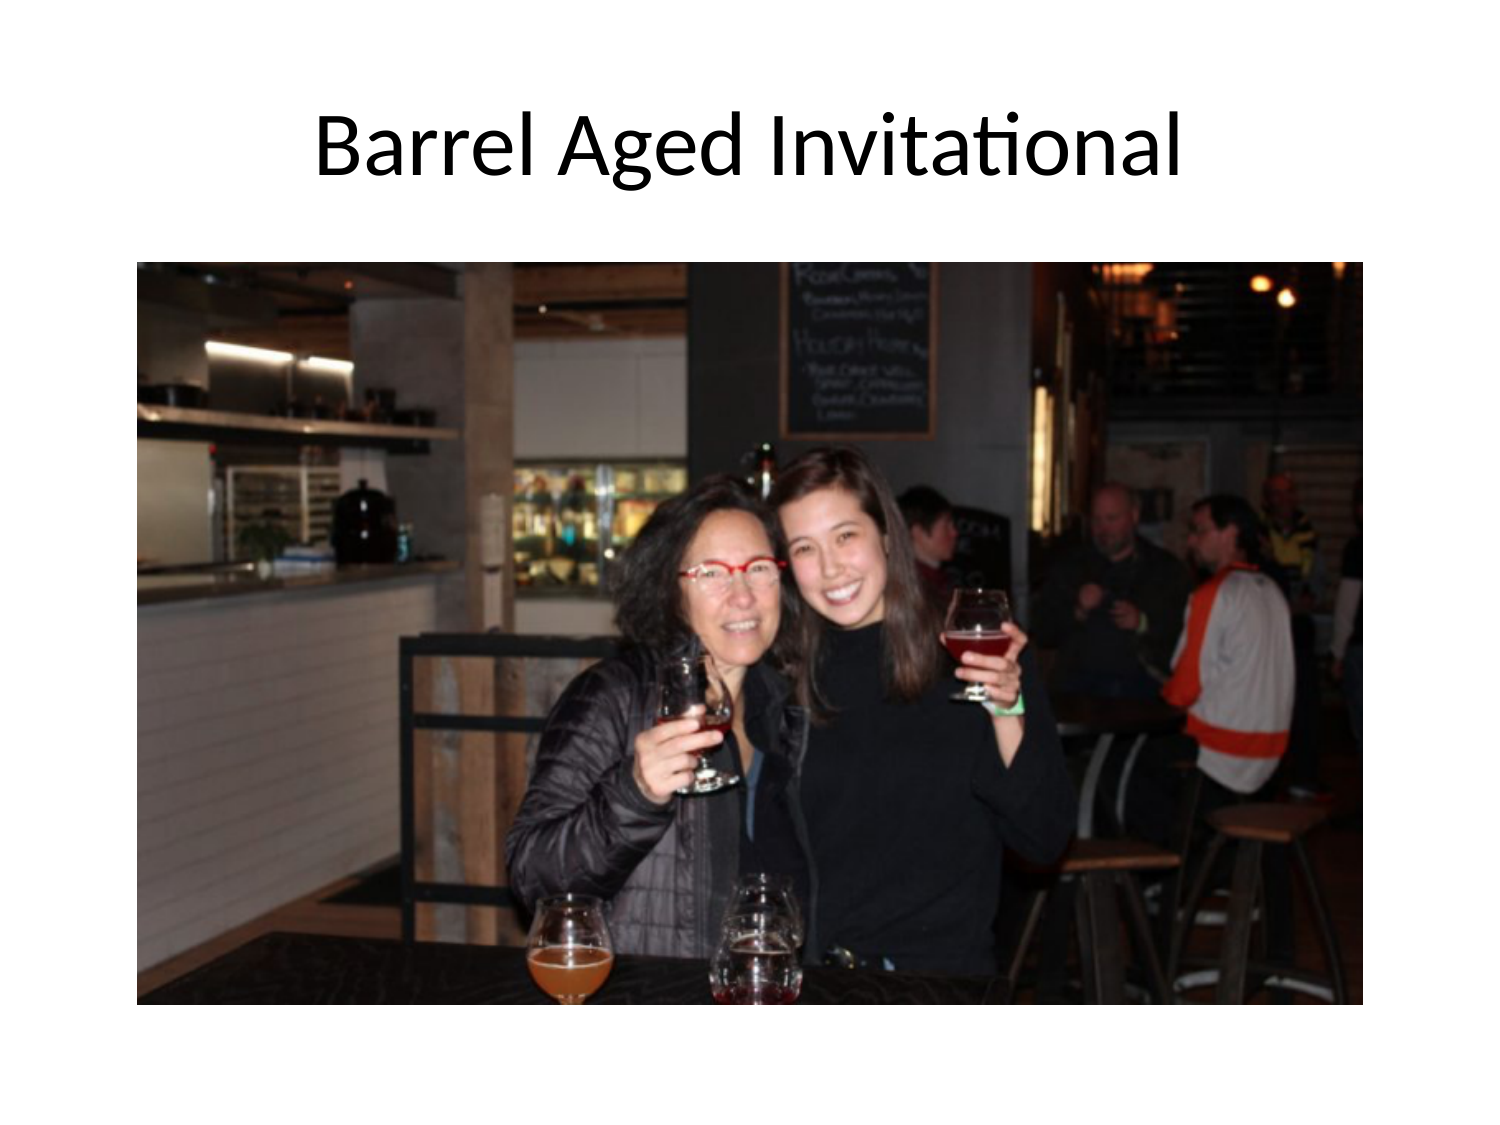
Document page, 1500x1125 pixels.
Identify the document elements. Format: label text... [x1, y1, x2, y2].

title Barrel Aged Invitational [75, 45, 1425, 233]
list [74, 262, 1426, 1006]
